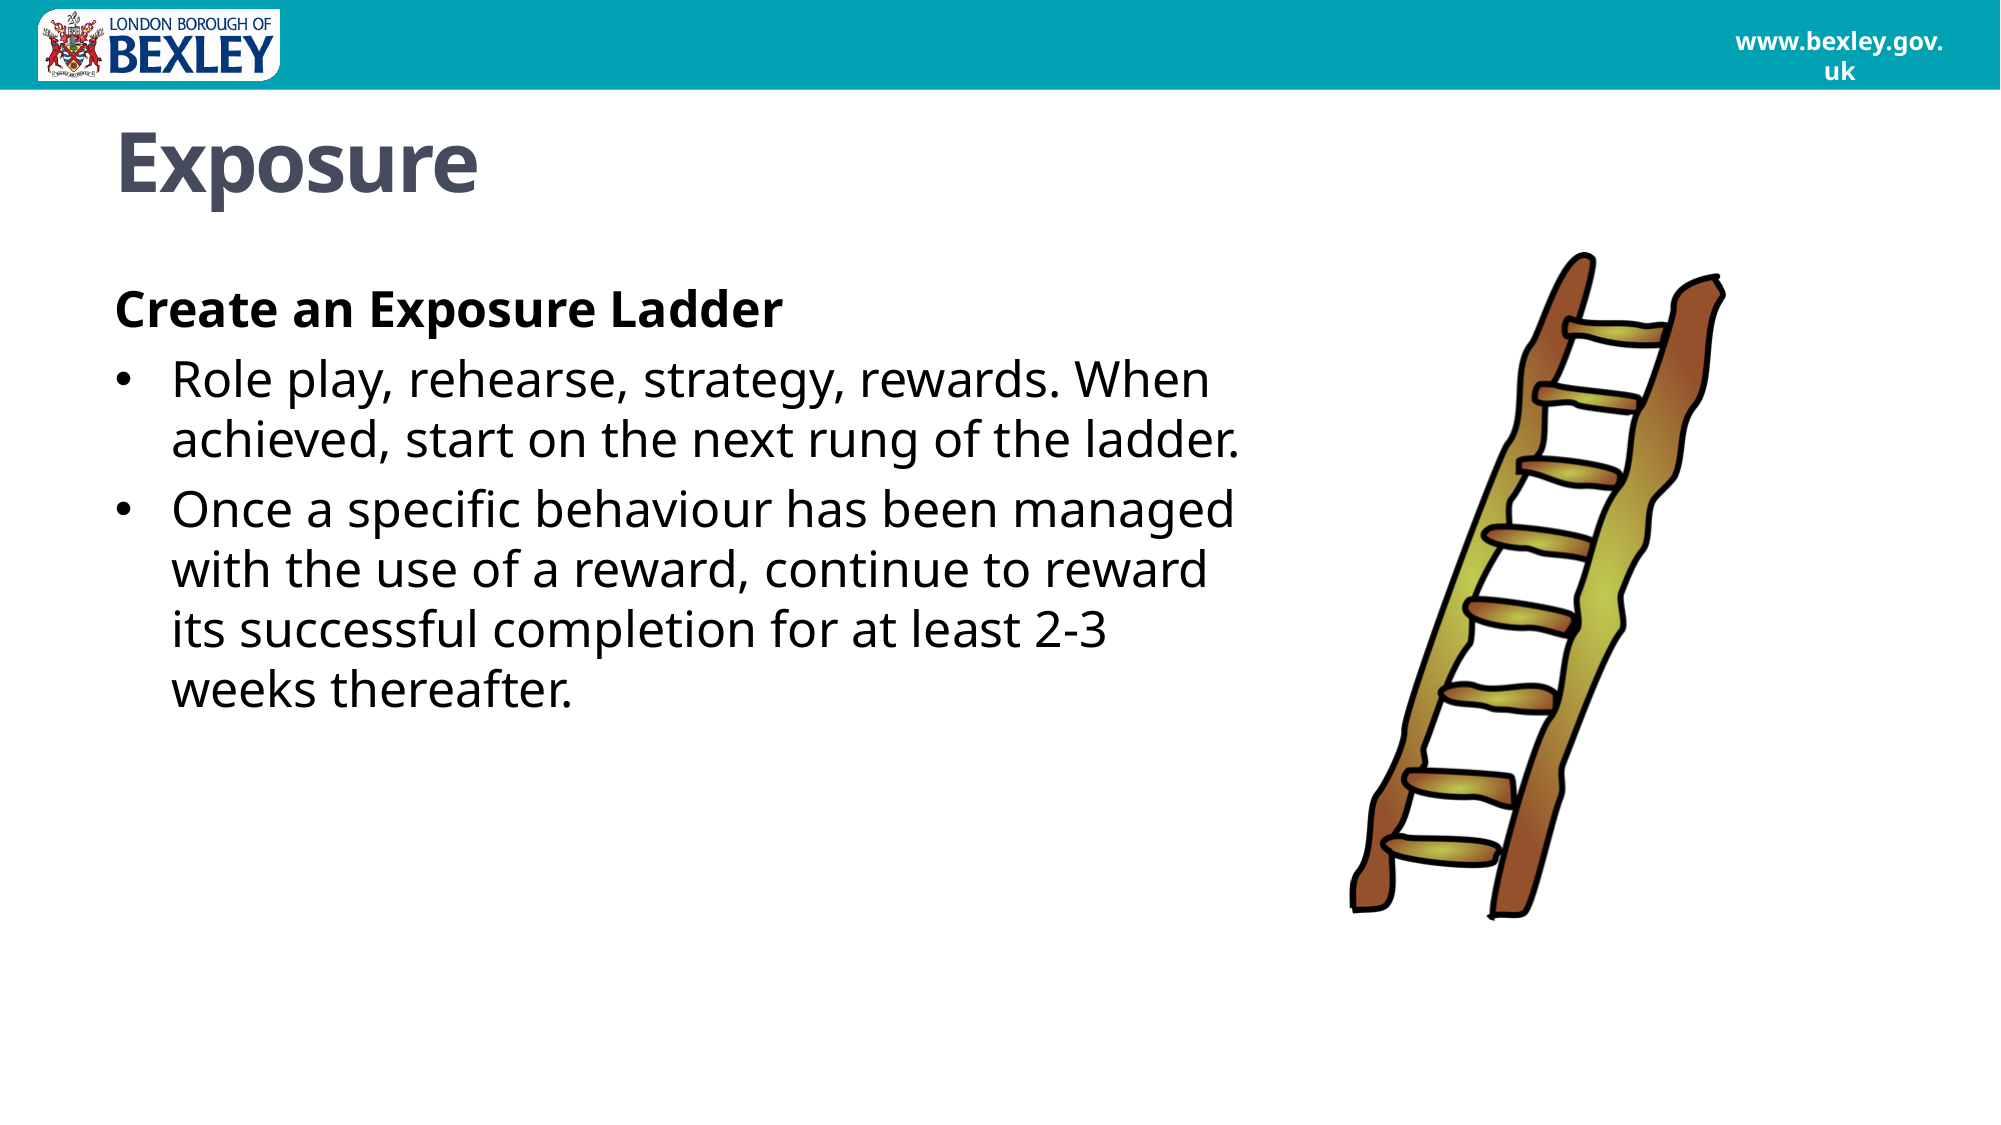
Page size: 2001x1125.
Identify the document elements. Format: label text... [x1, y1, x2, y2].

picture [38, 9, 280, 81]
list Create an Exposure Ladder Role play, rehearse, strategy, rewards. When achieved, start on the next rung of the ladder. Once a specific behaviour has been managed with the use of a reward, continue to reward its successful completion for at least 2-3 weeks thereafter. [99, 270, 1265, 979]
title Exposure [99, 101, 1900, 232]
picture [1348, 252, 1726, 921]
